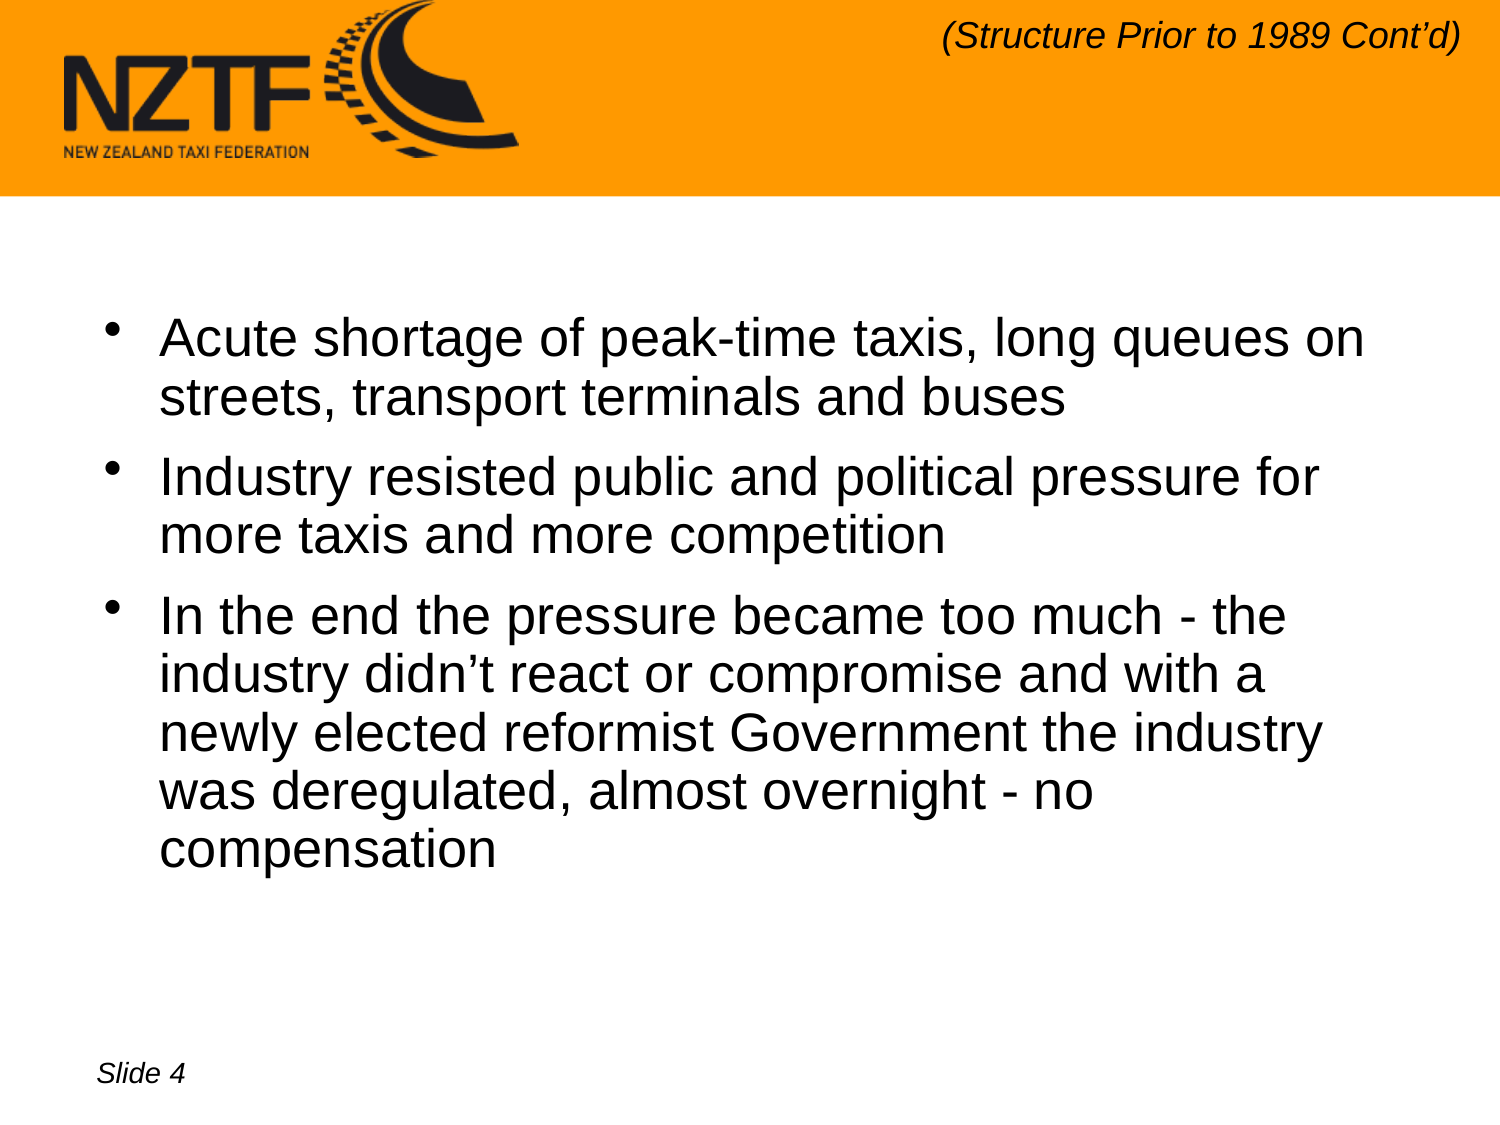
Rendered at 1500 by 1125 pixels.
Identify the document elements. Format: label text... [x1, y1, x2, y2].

slide_number Slide 4 [0, 1046, 201, 1125]
picture [64, 0, 519, 158]
text_box (Structure Prior to 1989 Cont’d) [903, 0, 1500, 67]
list Acute shortage of peak-time taxis, long queues on streets, transport terminals and buses Industry resisted public and political pressure for more taxis and more competition In the end the pressure became too much - the industry didn’t react or compromise and with a newly elected reformist Government the industry was deregulated, almost overnight - no compensation [88, 302, 1426, 1006]
